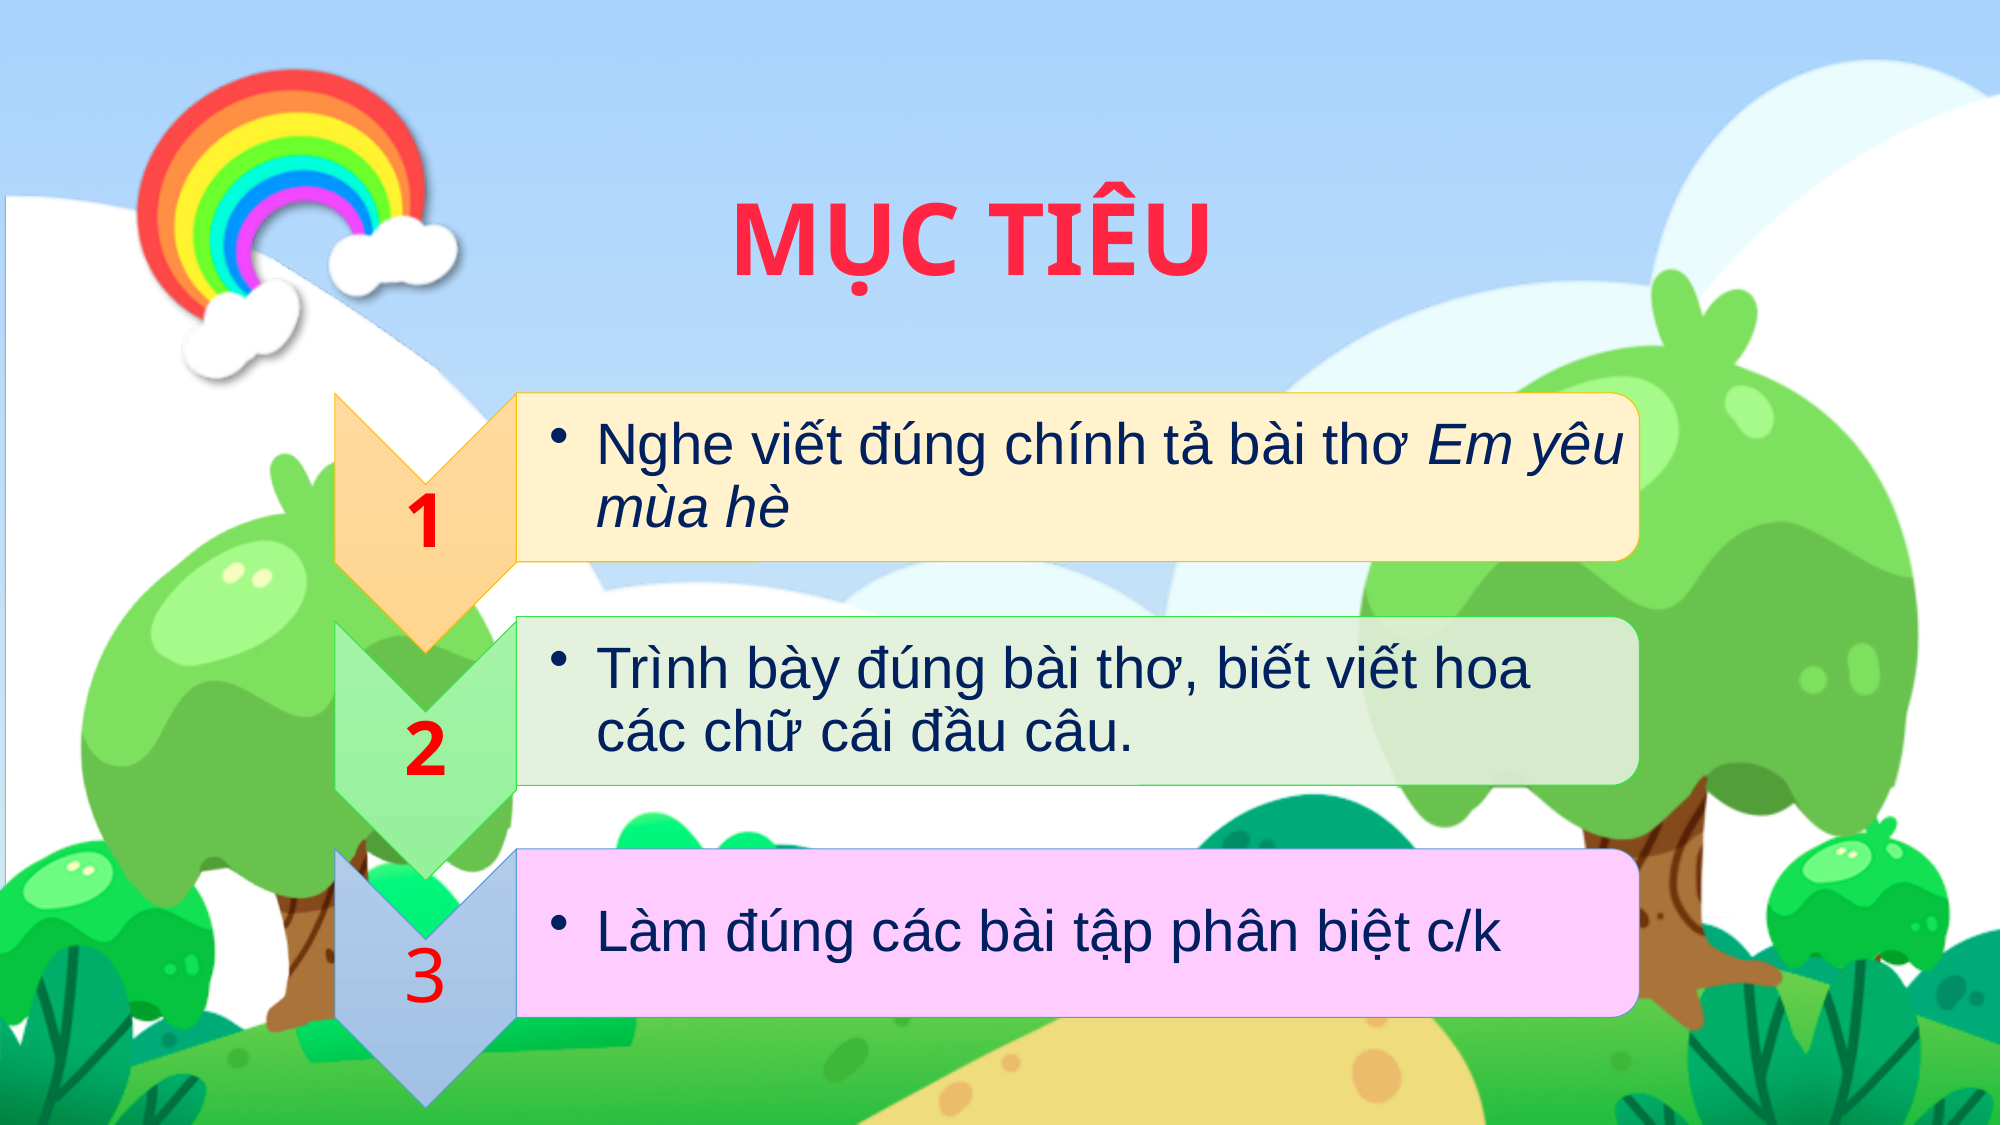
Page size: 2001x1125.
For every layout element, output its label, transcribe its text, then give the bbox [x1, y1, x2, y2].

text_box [334, 392, 1640, 1109]
text_box MỤC TIÊU [713, 168, 2000, 303]
picture [0, 0, 2001, 1125]
